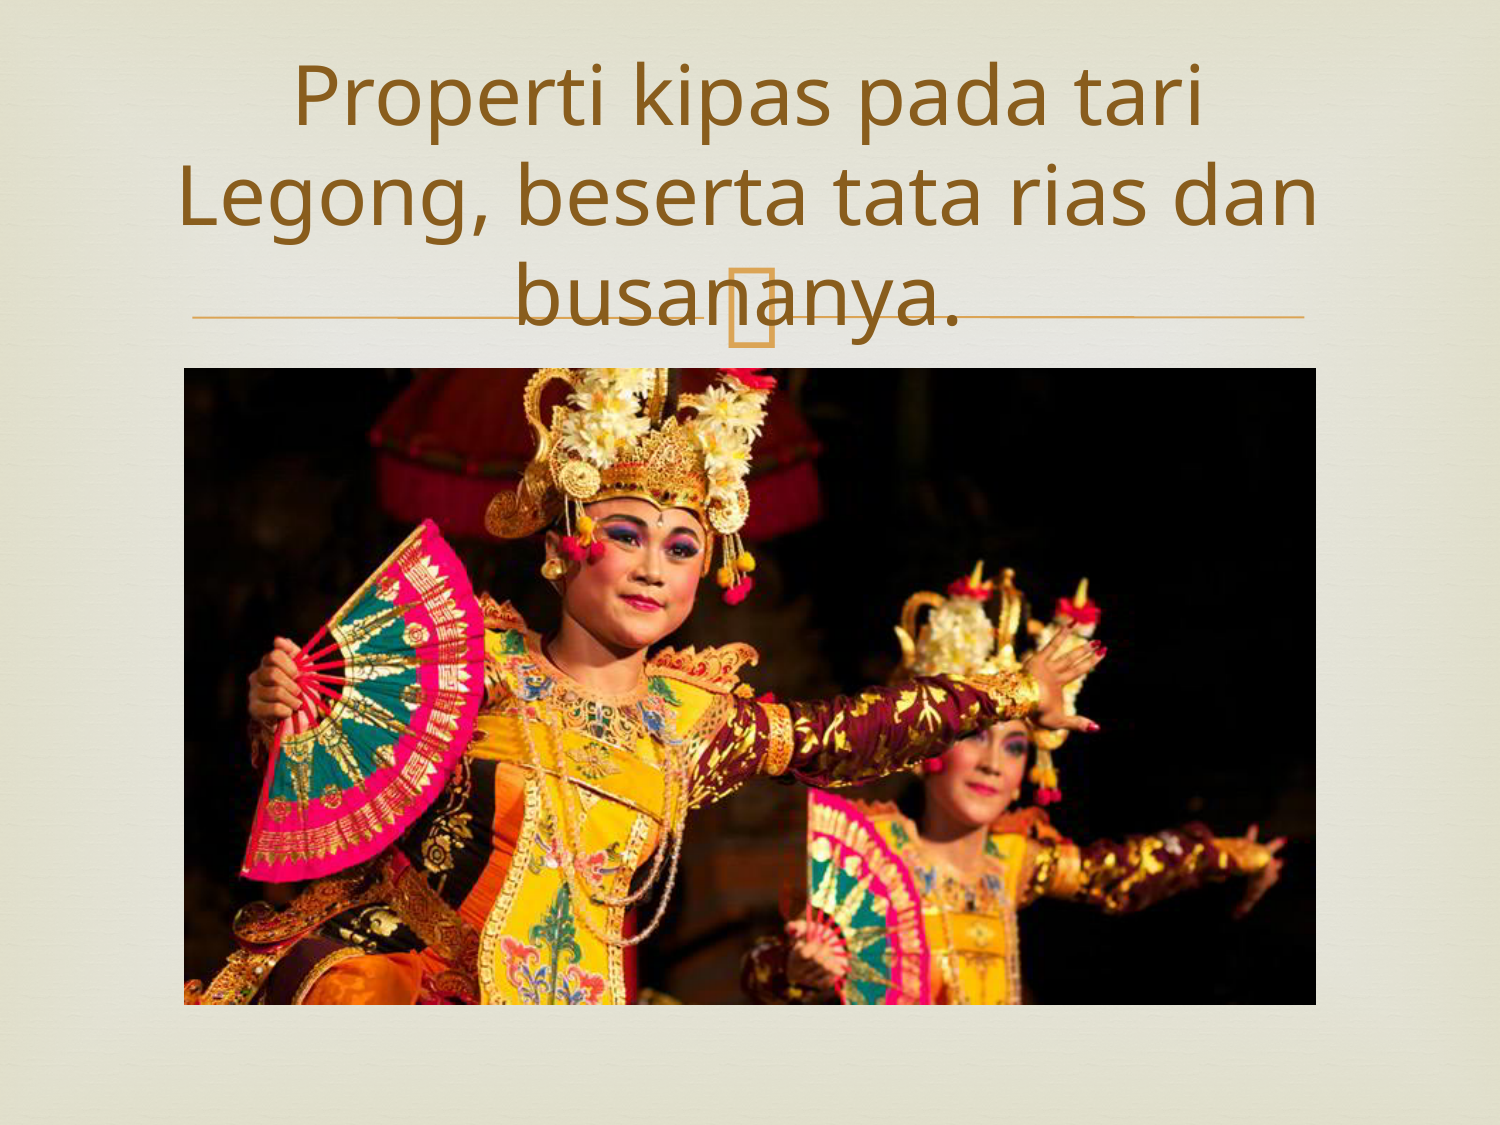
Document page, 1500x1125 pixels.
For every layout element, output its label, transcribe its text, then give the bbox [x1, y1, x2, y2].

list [183, 368, 1316, 1006]
title Properti kipas pada tari Legong, beserta tata rias dan busananya. [112, 93, 1386, 291]
